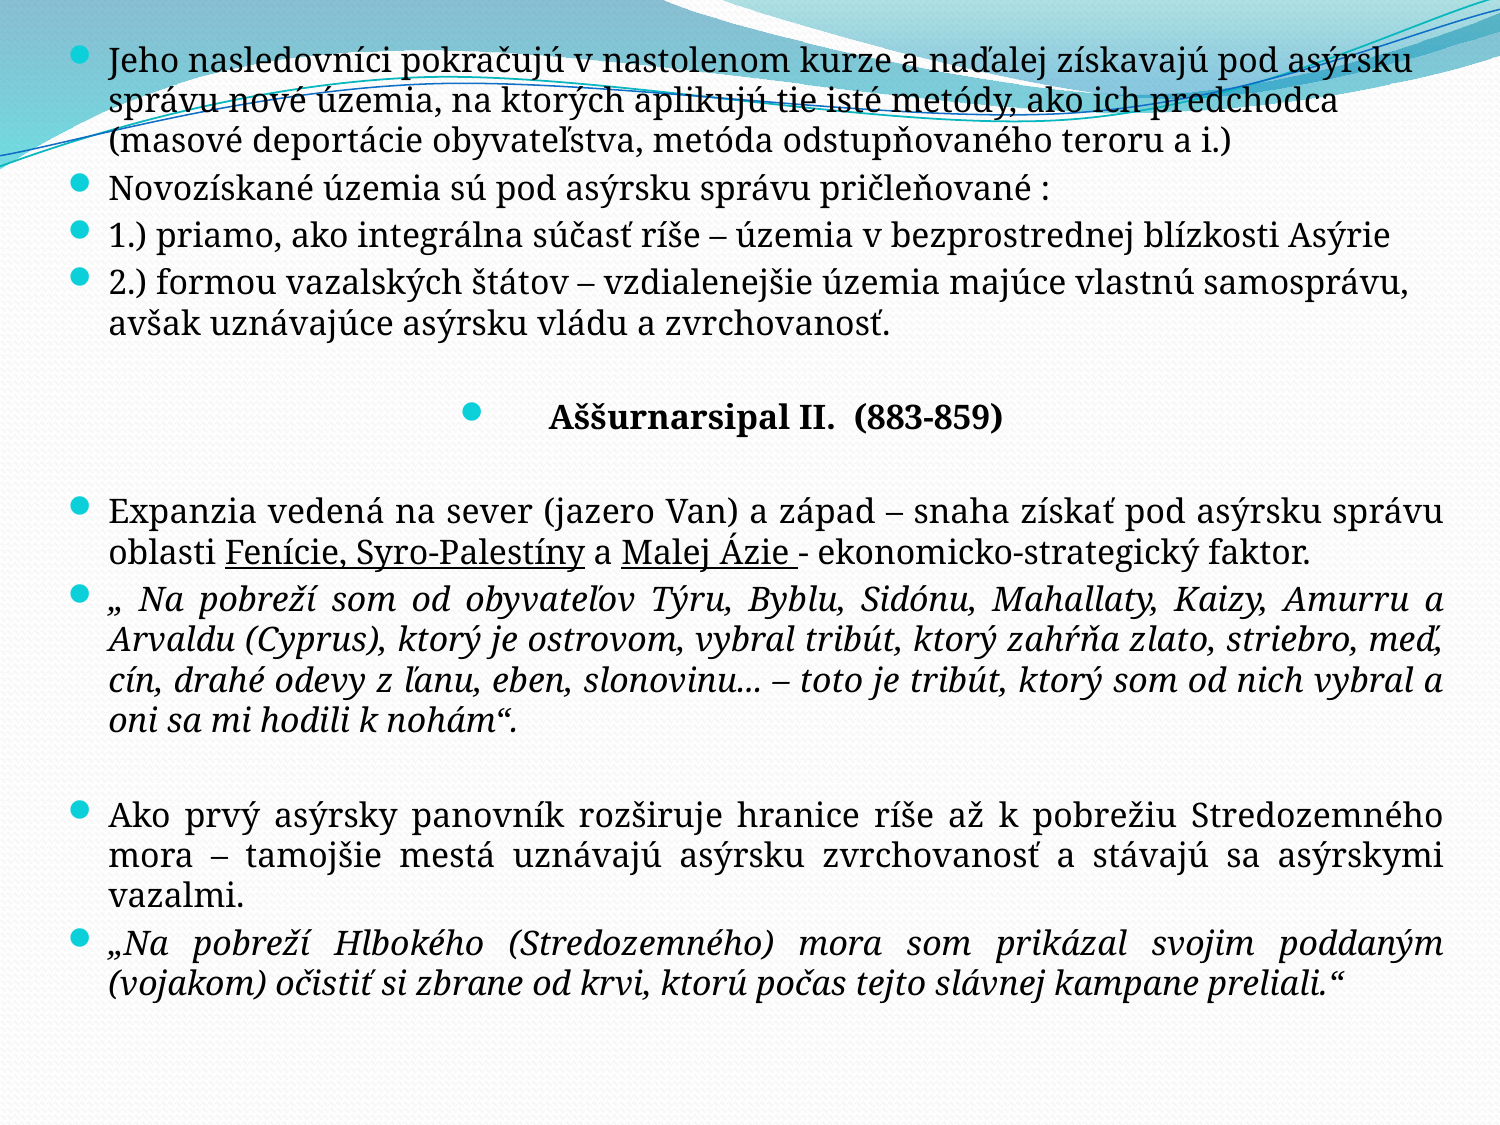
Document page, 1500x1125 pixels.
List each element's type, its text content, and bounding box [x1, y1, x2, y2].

list Jeho nasledovníci pokračujú v nastolenom kurze a naďalej získavajú pod asýrsku správu nové územia, na ktorých aplikujú tie isté metódy, ako ich predchodca (masové deportácie obyvateľstva, metóda odstupňovaného teroru a i.) Novozískané územia sú pod asýrsku správu pričleňované : 1.) priamo, ako integrálna súčasť ríše – územia v bezprostrednej blízkosti Asýrie 2.) formou vazalských štátov – vzdialenejšie územia majúce vlastnú samosprávu, avšak uznávajúce asýrsku vládu a zvrchovanosť. Aššurnarsipal II. (883-859) Expanzia vedená na sever (jazero Van) a západ – snaha získať pod asýrsku správu oblasti Fenície, Syro-Palestíny a Malej Ázie - ekonomicko-strategický faktor. „ Na pobreží som od obyvateľov Týru, Byblu, Sidónu, Mahallaty, Kaizy, Amurru a Arvaldu (Cyprus), ktorý je ostrovom, vybral tribút, ktorý zahŕňa zlato, striebro, meď, cín, drahé odevy z ľanu, eben, slonovinu... – toto je tribút, ktorý som od nich vybral a oni sa mi hodili k nohám“. Ako prvý asýrsky panovník rozširuje hranice ríše až k pobrežiu Stredozemného mora – tamojšie mestá uznávajú asýrsku zvrchovanosť a stávajú sa asýrskymi vazalmi. „Na pobreží Hlbokého (Stredozemného) mora som prikázal svojim poddaným (vojakom) očistiť si zbrane od krvi, ktorú počas tejto slávnej kampane preliali.“ [53, 30, 1459, 1071]
